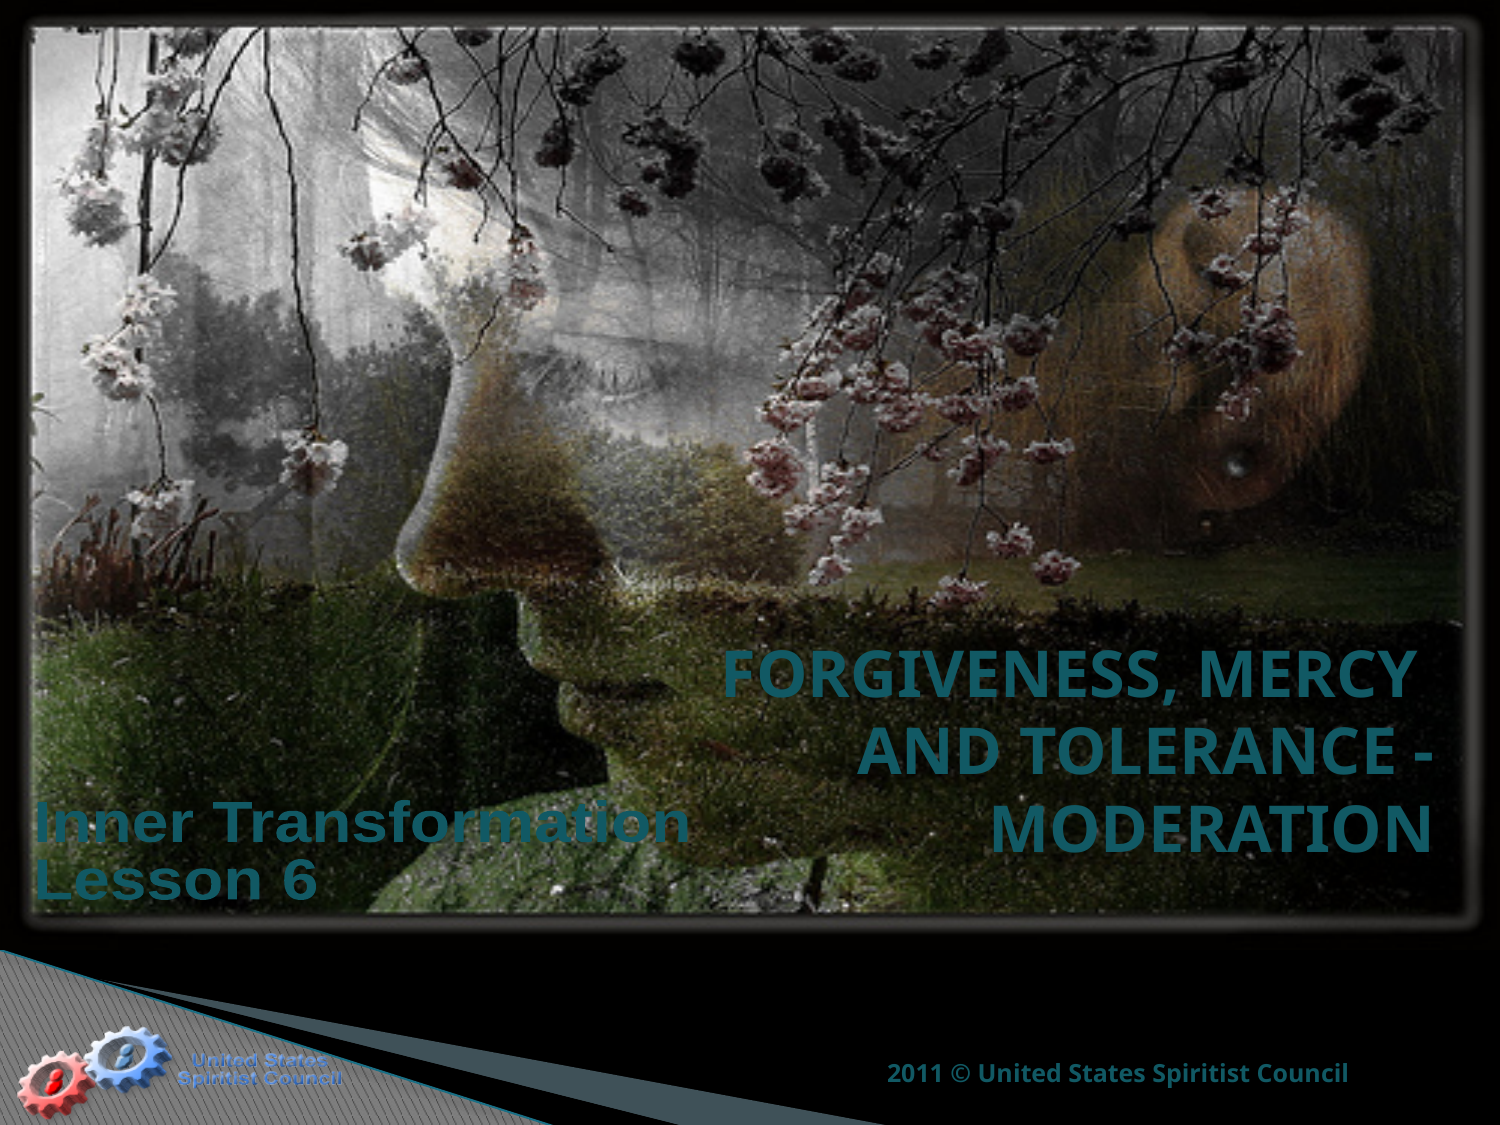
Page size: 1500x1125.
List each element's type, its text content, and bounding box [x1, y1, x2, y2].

picture [0, 0, 1500, 951]
picture [0, 952, 543, 1125]
text_box 2011 © United States Spiritist Council [872, 1050, 1366, 1095]
